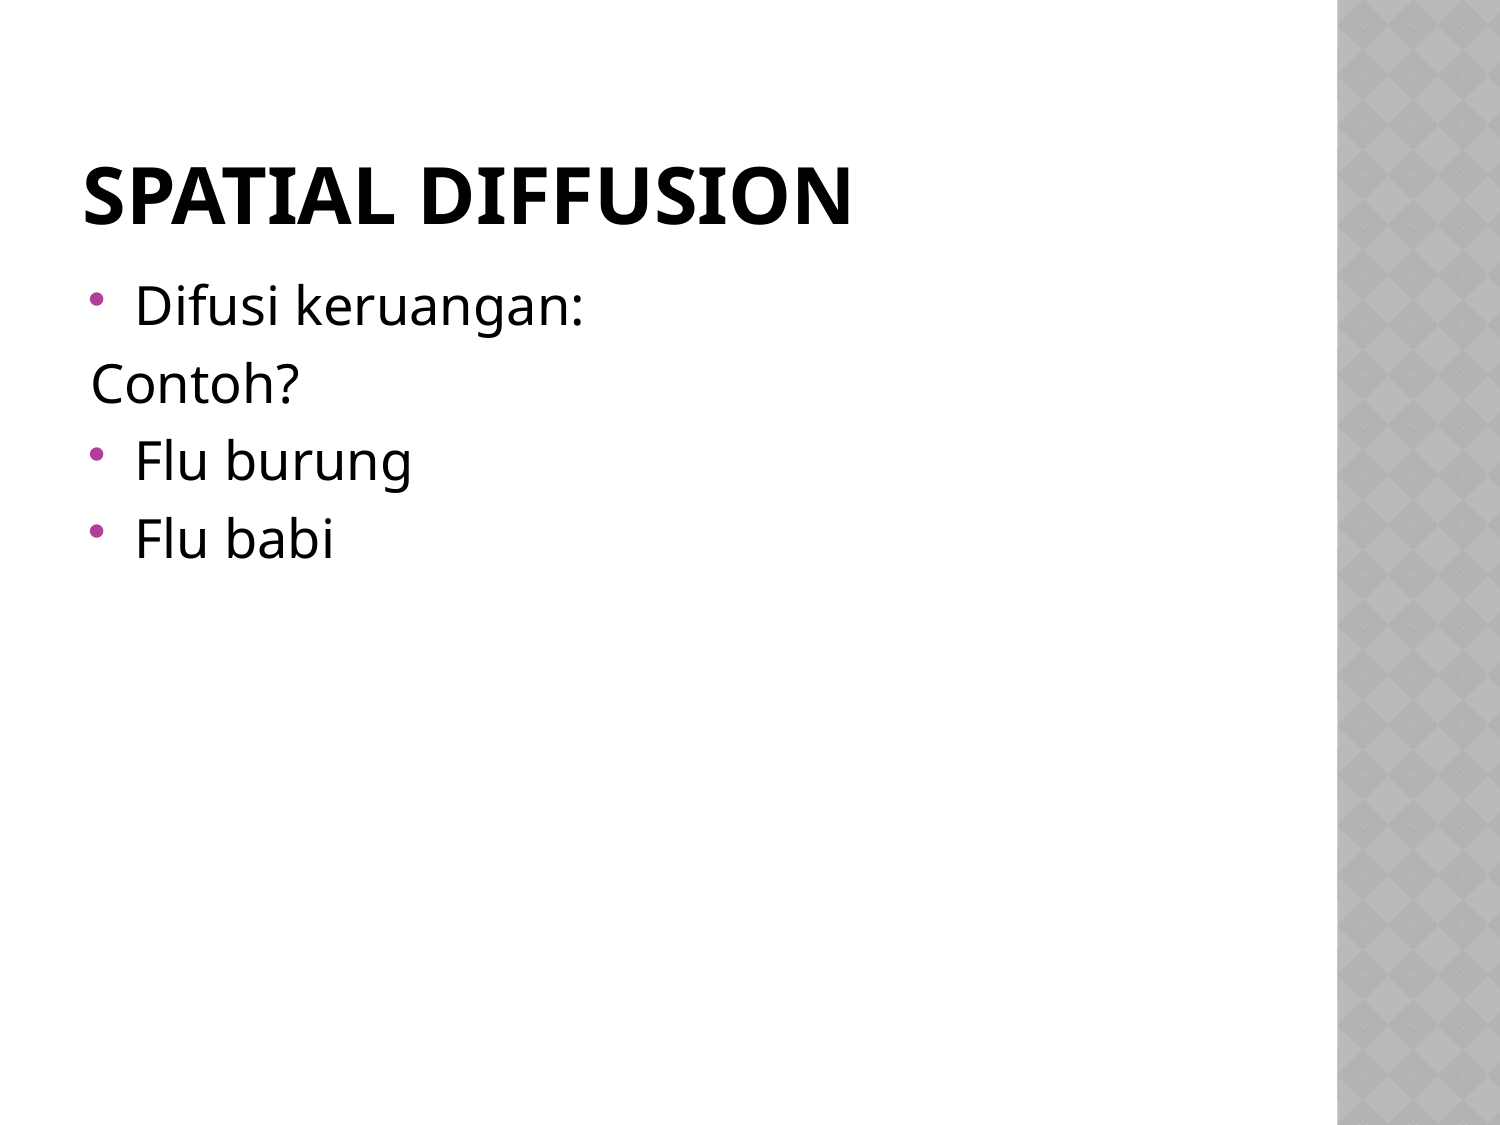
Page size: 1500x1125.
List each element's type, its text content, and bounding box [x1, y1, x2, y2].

title Spatial diffusion [75, 52, 1263, 240]
list Difusi keruangan: Contoh? Flu burung Flu babi [75, 264, 1263, 1060]
